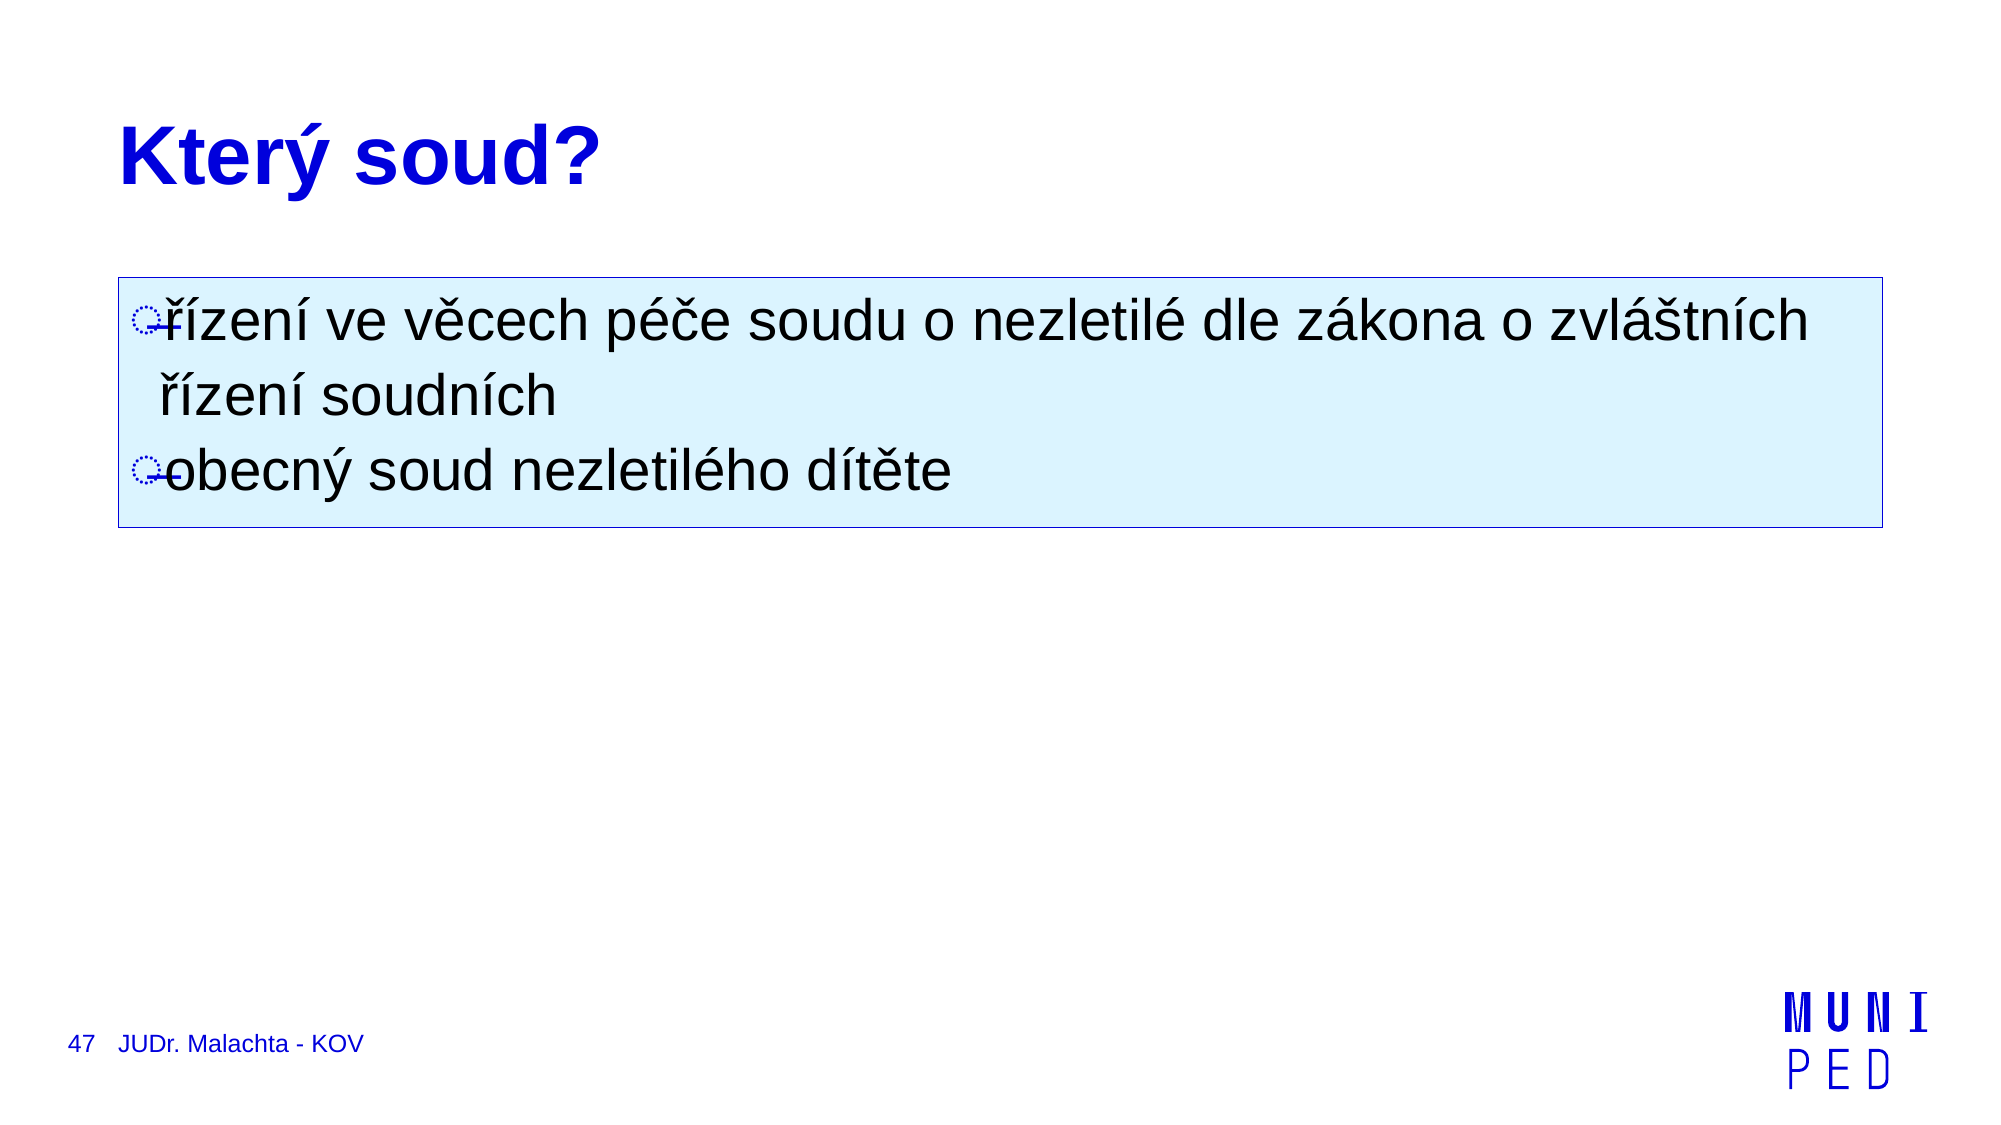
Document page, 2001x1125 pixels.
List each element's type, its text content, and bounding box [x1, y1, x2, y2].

title Který soud? [118, 118, 1883, 193]
slide_number 47 [67, 1021, 110, 1063]
list řízení ve věcech péče soudu o nezletilé dle zákona o zvláštních řízení soudních obecný soud nezletilého dítěte [118, 277, 1883, 528]
footer JUDr. Malachta - KOV [118, 1021, 1418, 1063]
